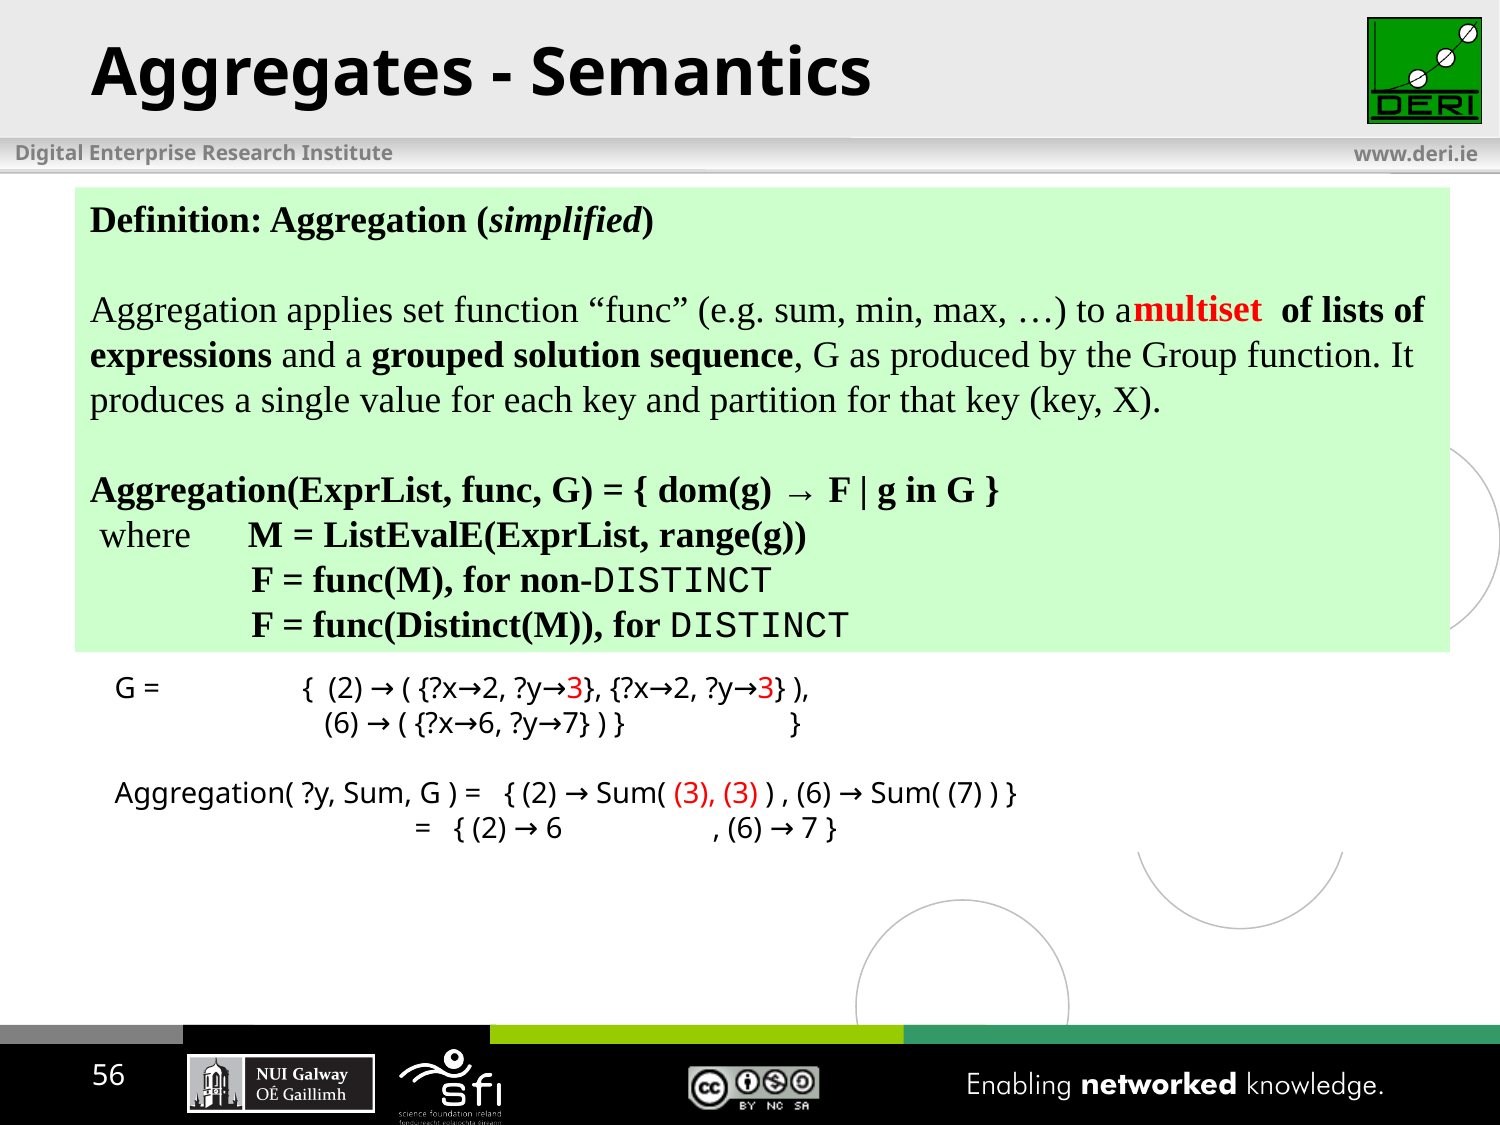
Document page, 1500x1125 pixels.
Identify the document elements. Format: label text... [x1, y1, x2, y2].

picture [1367, 17, 1482, 124]
picture [687, 1065, 821, 1113]
picture [399, 1049, 501, 1125]
text_box 56 [76, 1048, 427, 1108]
text_box G = { (2) → ( {?x→2, ?y→3}, {?x→2, ?y→3} ), (6) → ( {?x→6, ?y→7} ) } } Aggregation( ?y, Sum, G ) = { (2) → Sum( (3), (3) ) , (6) → Sum( (7) ) } = { (2) → 6 , (6) → 7 } [99, 662, 1438, 852]
text_box multiset [1133, 276, 1273, 337]
picture [187, 1108, 375, 1113]
picture [962, 1044, 1388, 1125]
text_box Definition: Aggregation (simplified) Aggregation applies set function “func” (e.g. sum, min, max, …) to a multiset of lists of expressions and a grouped solution sequence, G as produced by the Group function. It produces a single value for each key and partition for that key (key, X). Aggregation(ExprList, func, G) = { dom(g) → F | g in G } where M = ListEvalE(ExprList, range(g)) F = func(M), for non-DISTINCT F = func(Distinct(M)), for DISTINCT [75, 187, 1450, 653]
title Aggregates - Semantics [76, 0, 1353, 138]
